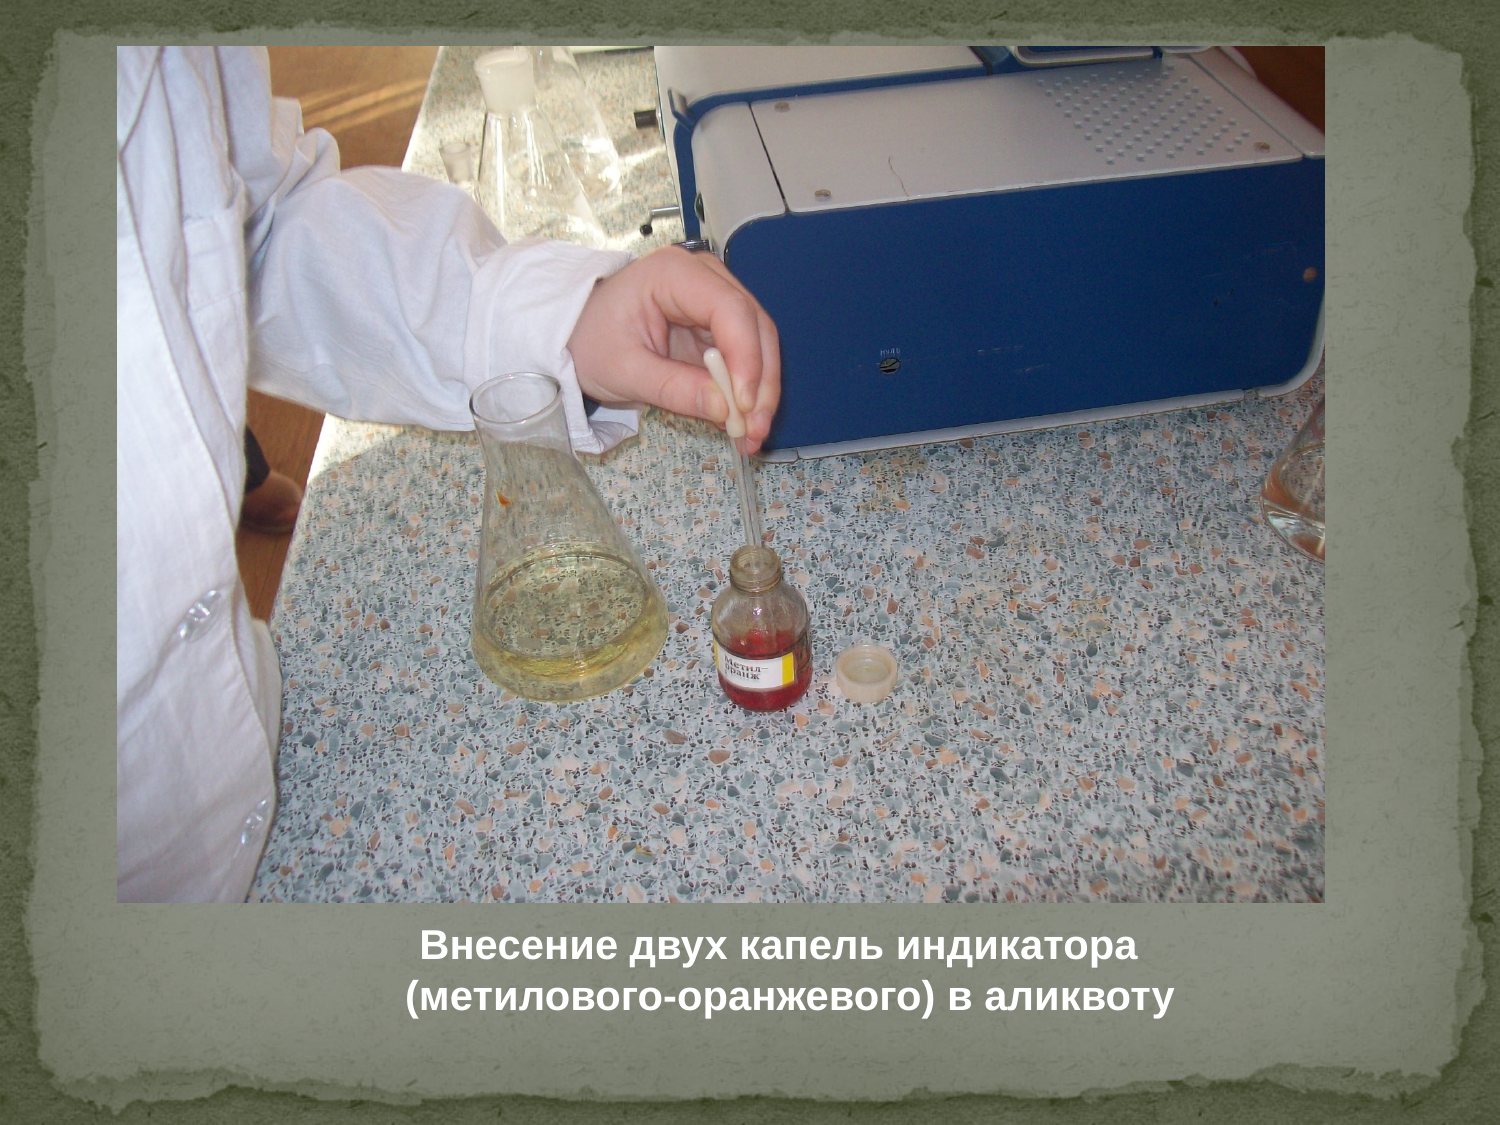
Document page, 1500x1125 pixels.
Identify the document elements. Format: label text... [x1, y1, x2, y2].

text_box Внесение двух капель индикатора (метилового-оранжевого) в аликвоту [363, 912, 1206, 1026]
picture [117, 46, 1325, 903]
